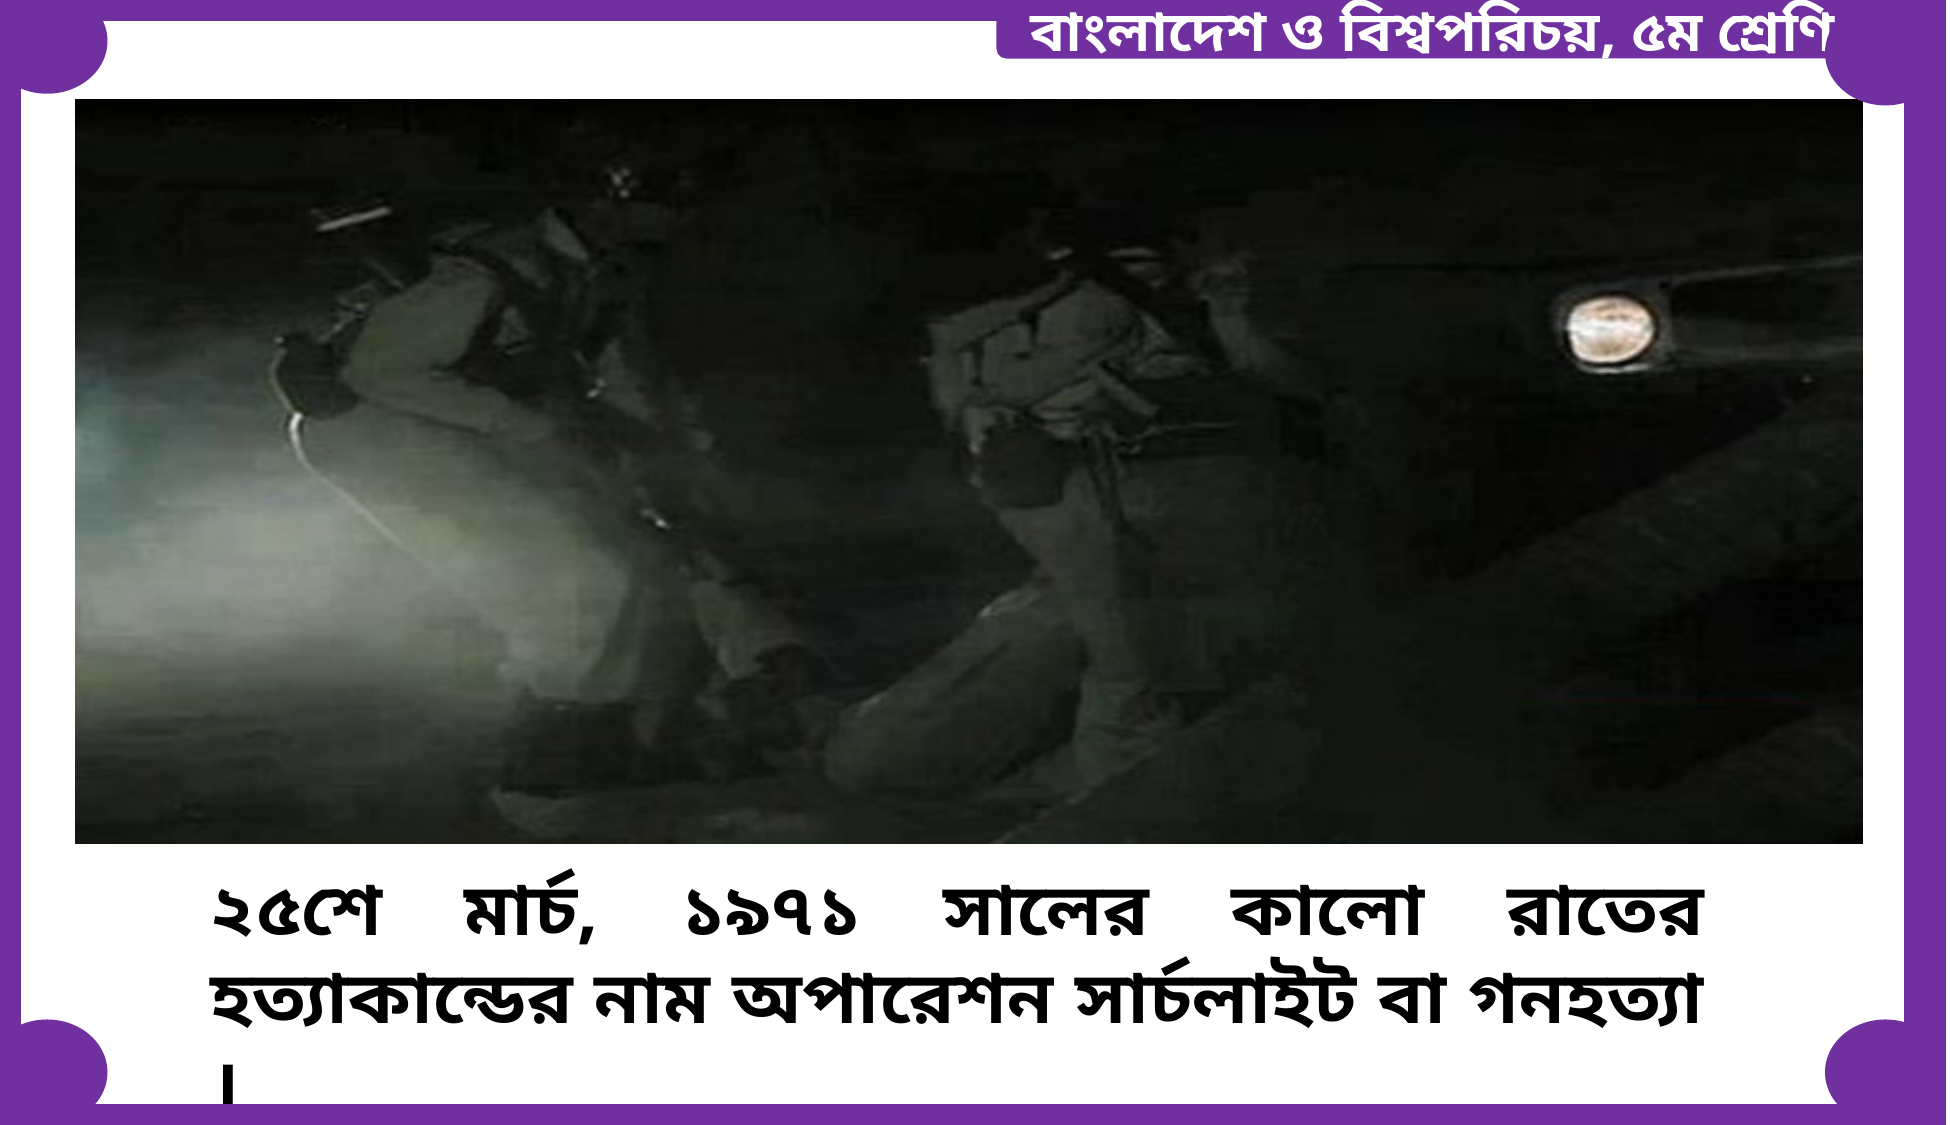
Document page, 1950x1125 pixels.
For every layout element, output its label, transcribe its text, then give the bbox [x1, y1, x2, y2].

text_box [0, 0, 110, 96]
text_box [1822, 0, 1948, 108]
text_box [1822, 1017, 1948, 1125]
text_box [0, 1017, 110, 1125]
picture [74, 99, 1863, 844]
text_box বাংলাদেশ ও বিশ্বপরিচয়, ৫ম শ্রেণি [994, 0, 1864, 61]
text_box [0, 0, 1927, 1125]
